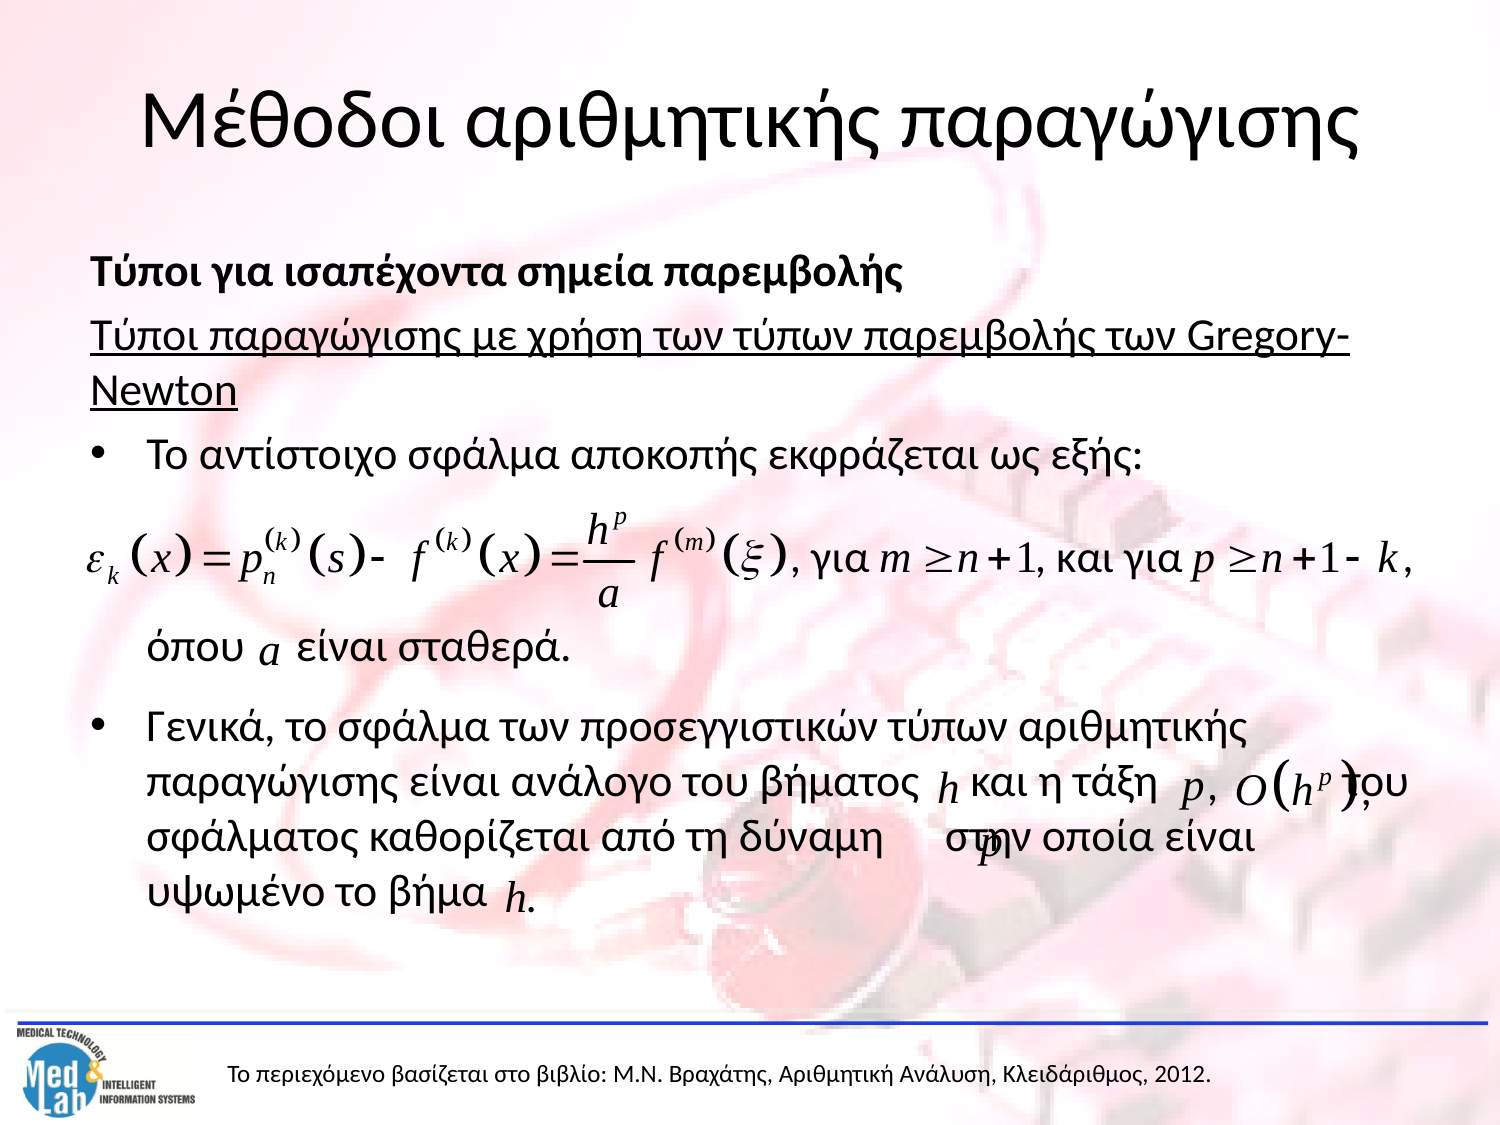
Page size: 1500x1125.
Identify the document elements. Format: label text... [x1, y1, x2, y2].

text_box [1229, 752, 1381, 836]
picture [17, 1028, 195, 1118]
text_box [251, 635, 290, 678]
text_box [929, 761, 969, 815]
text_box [78, 493, 1421, 619]
list Τύποι για ισαπέχοντα σημεία παρεμβολής Τύποι παραγώγισης με χρήση των τύπων παρεμβολής των Gregory-Newton Το αντίστοιχο σφάλμα αποκοπής εκφράζεται ως εξής: όπου είναι σταθερά. Γενικά, το σφάλμα των προσεγγιστικών τύπων αριθμητικής παραγώγισης είναι ανάλογο του βήματος και η τάξη του σφάλματος καθορίζεται από τη δύναμη στην οποία είναι υψωμένο το βήμα [75, 233, 1425, 500]
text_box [1168, 770, 1223, 820]
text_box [967, 825, 1014, 876]
list Τύποι για ισαπέχοντα σημεία παρεμβολής Τύποι παραγώγισης με χρήση των τύπων παρεμβολής των Gregory-Newton Το αντίστοιχο σφάλμα αποκοπής εκφράζεται ως εξής: όπου είναι σταθερά. Γενικά, το σφάλμα των προσεγγιστικών τύπων αριθμητικής παραγώγισης είναι ανάλογο του βήματος και η τάξη του σφάλματος καθορίζεται από τη δύναμη στην οποία είναι υψωμένο το βήμα [75, 619, 1425, 1012]
title Μέθοδοι αριθμητικής παραγώγισης [75, 20, 1425, 208]
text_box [497, 871, 543, 924]
